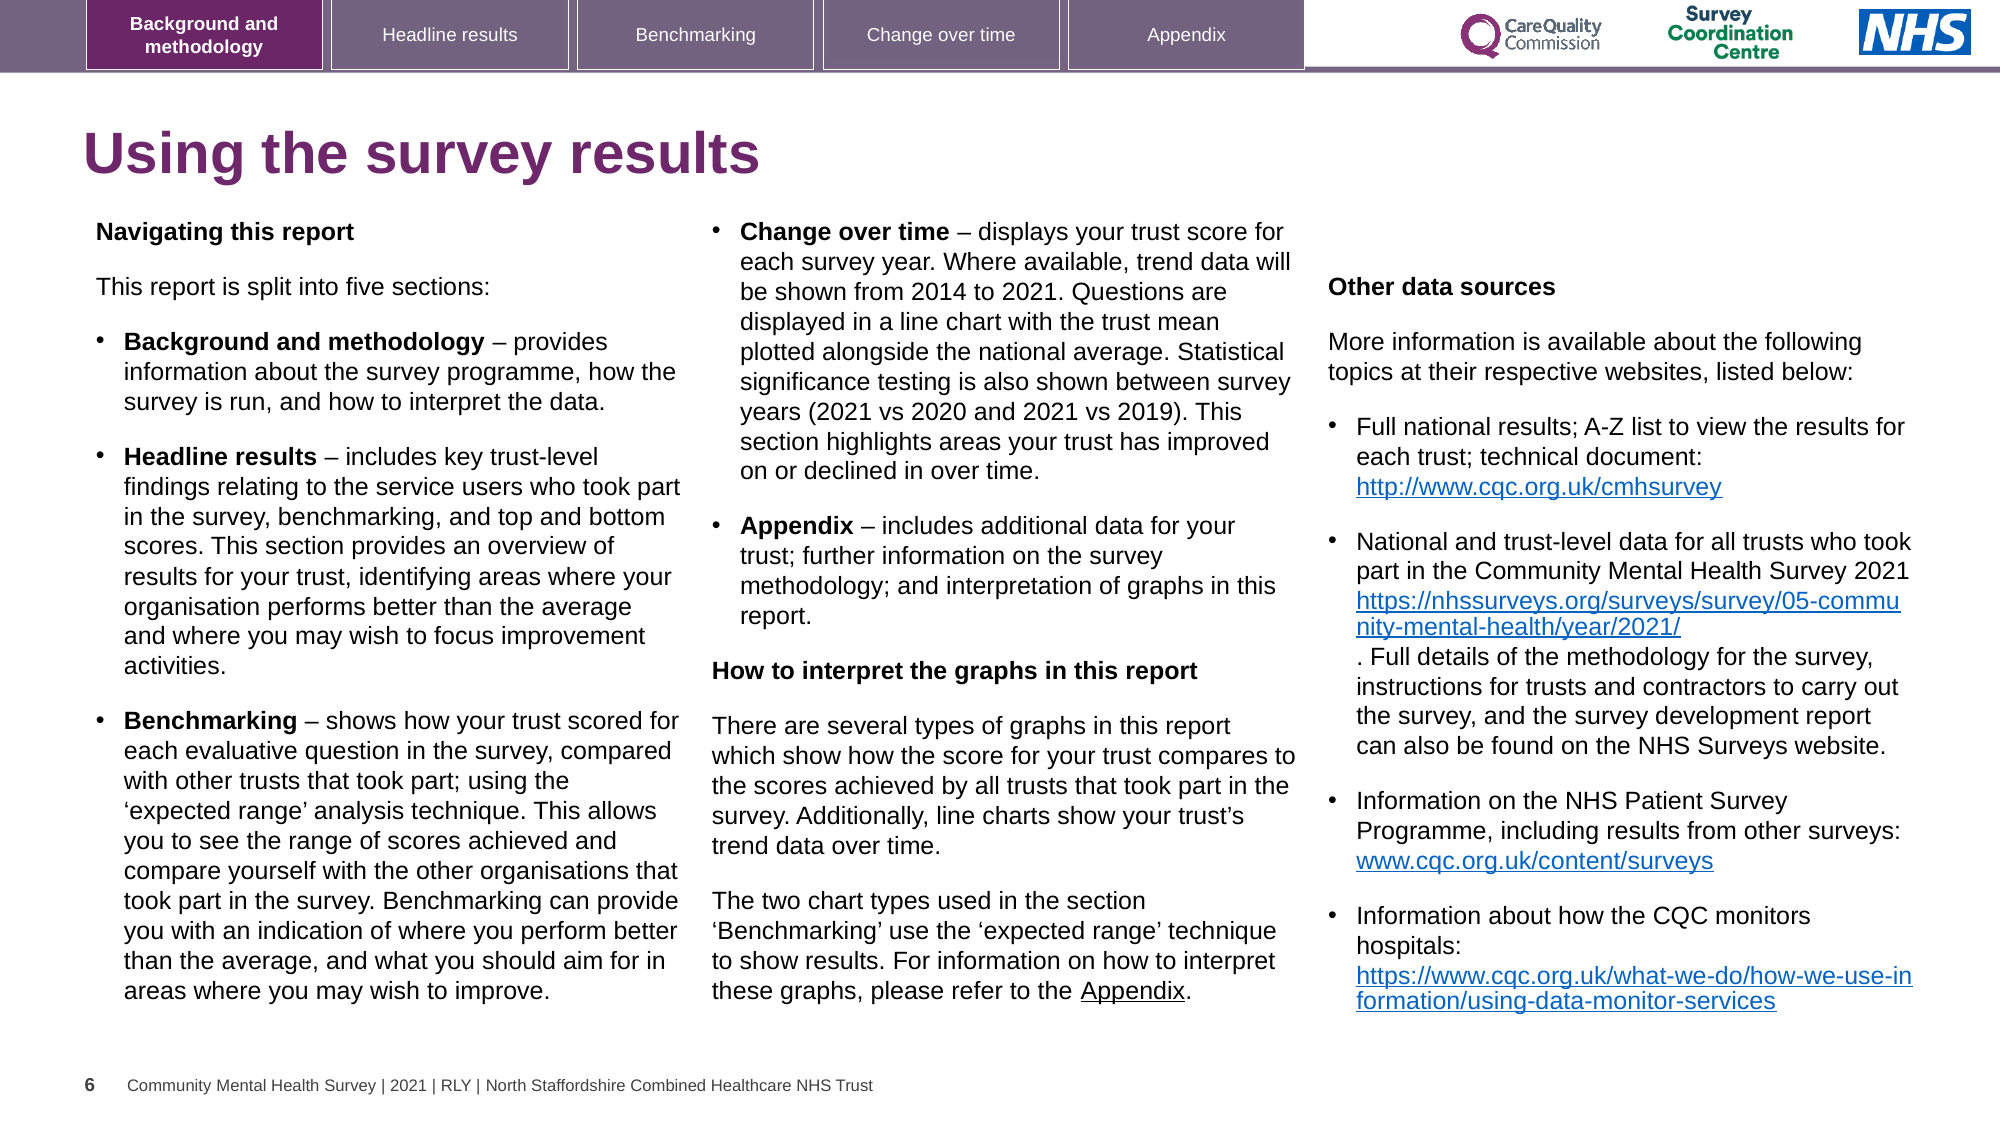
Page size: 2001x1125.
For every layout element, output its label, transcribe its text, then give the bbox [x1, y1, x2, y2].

picture [1666, 3, 1794, 61]
text_box Navigating this report This report is split into five sections: Background and methodology – provides information about the survey programme, how the survey is run, and how to interpret the data. Headline results – includes key trust-level findings relating to the service users who took part in the survey, benchmarking, and top and bottom scores. This section provides an overview of results for your trust, identifying areas where your organisation performs better than the average and where you may wish to focus improvement activities. Benchmarking – shows how your trust scored for each evaluative question in the survey, compared with other trusts that took part; using the ‘expected range’ analysis technique. This allows you to see the range of scores achieved and compare yourself with the other organisations that took part in the survey. Benchmarking can provide you with an indication of where you perform better than the average, and what you should aim for in areas where you may wish to improve. Change over time – displays your trust score for each survey year. Where available, trend data will be shown from 2014 to 2021. Questions are displayed in a line chart with the trust mean plotted alongside the national average. Statistical significance testing is also shown between survey years (2021 vs 2020 and 2021 vs 2019). This section highlights areas your trust has improved on or declined in over time. Appendix – includes additional data for your trust; further information on the survey methodology; and interpretation of graphs in this report. How to interpret the graphs in this report There are several types of graphs in this report which show how the score for your trust compares to the scores achieved by all trusts that took part in the survey. Additionally, line charts show your trust’s trend data over time. The two chart types used in the section ‘Benchmarking’ use the ‘expected range’ technique to show results. For information on how to interpret these graphs, please refer to the Appendix. Other data sources More information is available about the following topics at their respective websites, listed below: Full national results; A-Z list to view the results for each trust; technical document: http://www.cqc.org.uk/cmhsurvey National and trust-level data for all trusts who took part in the Community Mental Health Survey 2021 https://nhssurveys.org/surveys/survey/05-community-mental-health/year/2021/. Full details of the methodology for the survey, instructions for trusts and contractors to carry out the survey, and the survey development report can also be found on the NHS Surveys website. Information on the NHS Patient Survey Programme, including results from other surveys: www.cqc.org.uk/content/surveys Information about how the CQC monitors hospitals: https://www.cqc.org.uk/what-we-do/how-we-use-information/using-data-monitor-services [81, 208, 1930, 1012]
picture [1859, 9, 1971, 55]
picture [1460, 13, 1602, 59]
title Using the survey results [68, 100, 1942, 209]
text_box 6 [84, 1065, 122, 1125]
